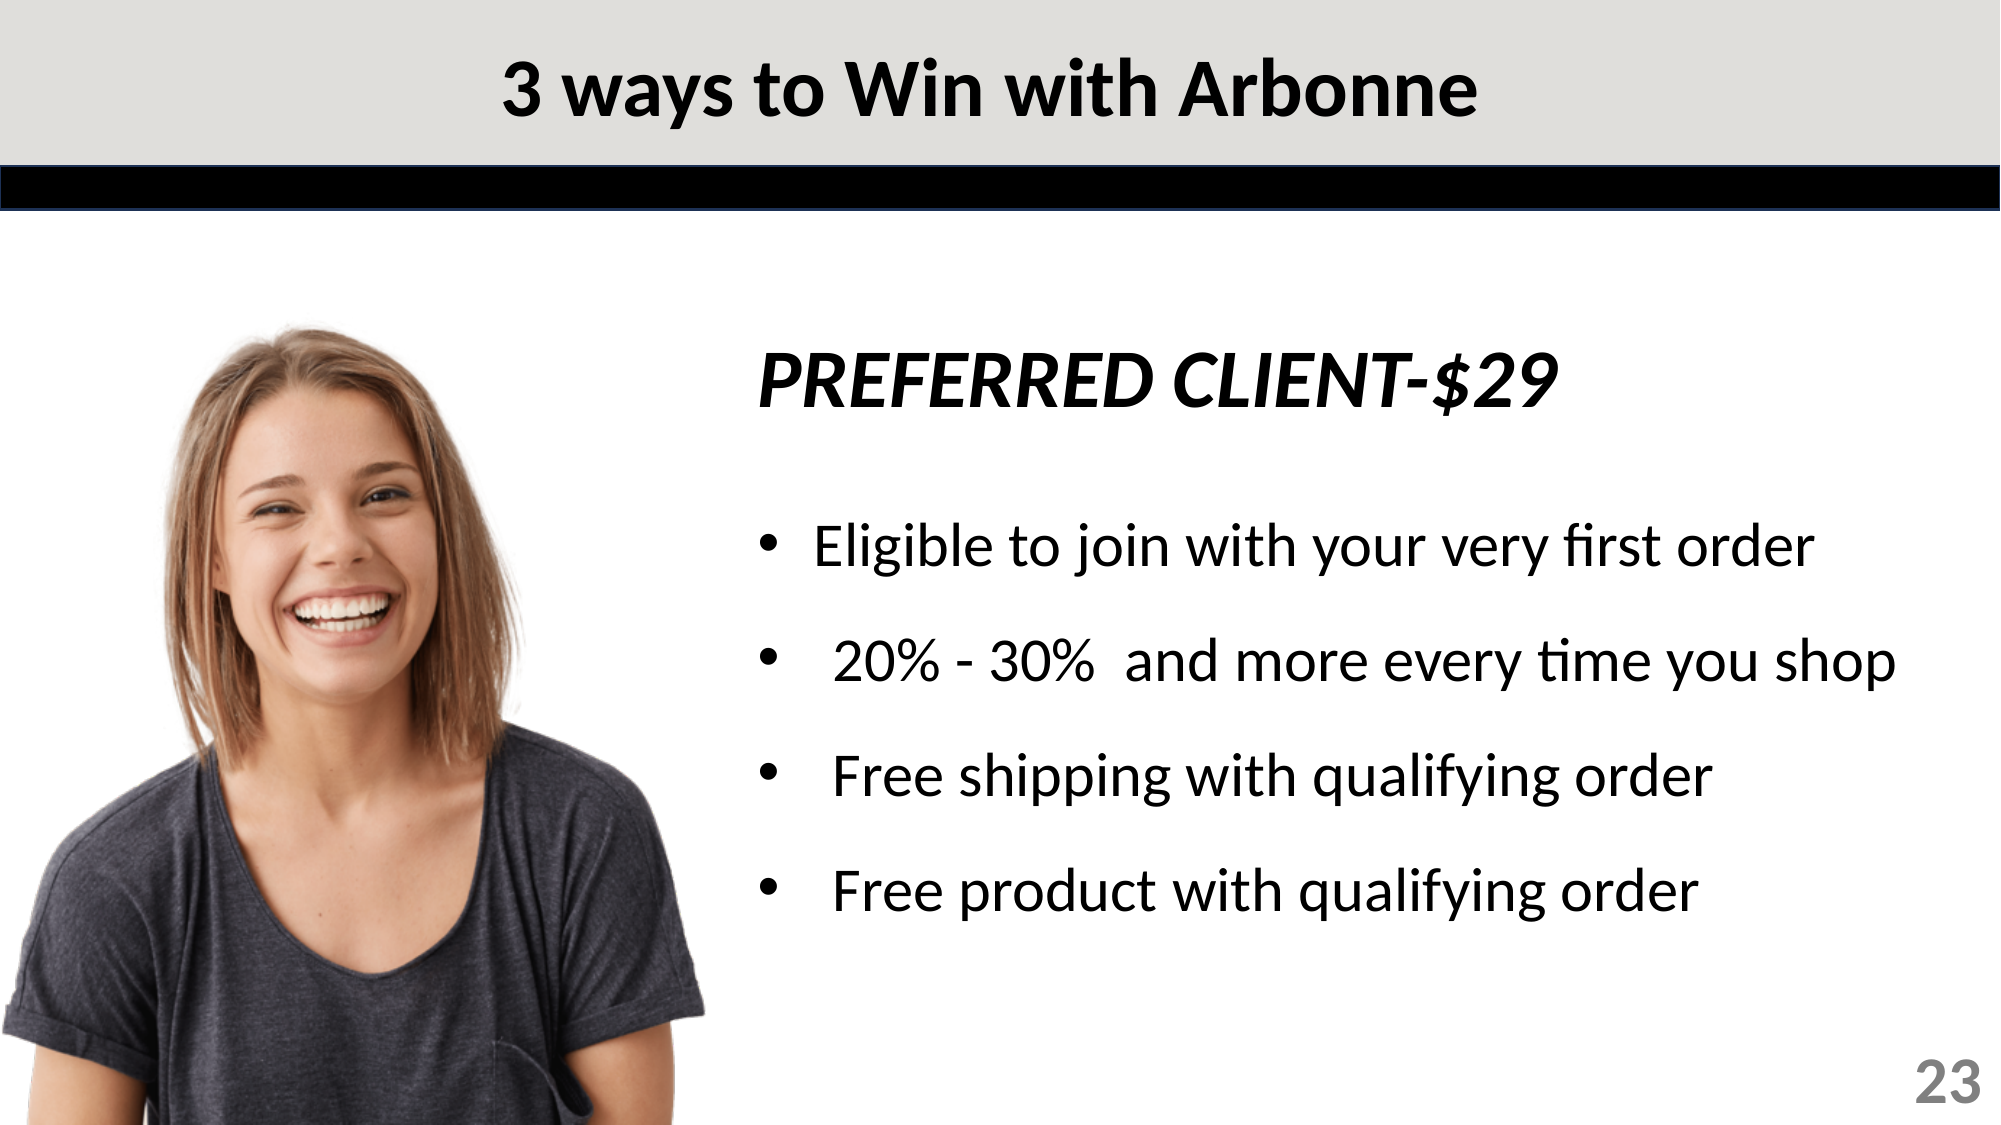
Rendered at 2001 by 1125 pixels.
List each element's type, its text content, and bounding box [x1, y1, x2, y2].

text_box [0, 168, 2000, 211]
text_box PREFERRED CLIENT-$29 Eligible to join with your very first order 20% - 30% and more every time you shop Free shipping with qualifying order Free product with qualifying order [744, 316, 1919, 1011]
picture [0, 0, 2000, 168]
text_box 23 [1881, 1029, 2000, 1124]
picture [0, 306, 744, 1125]
